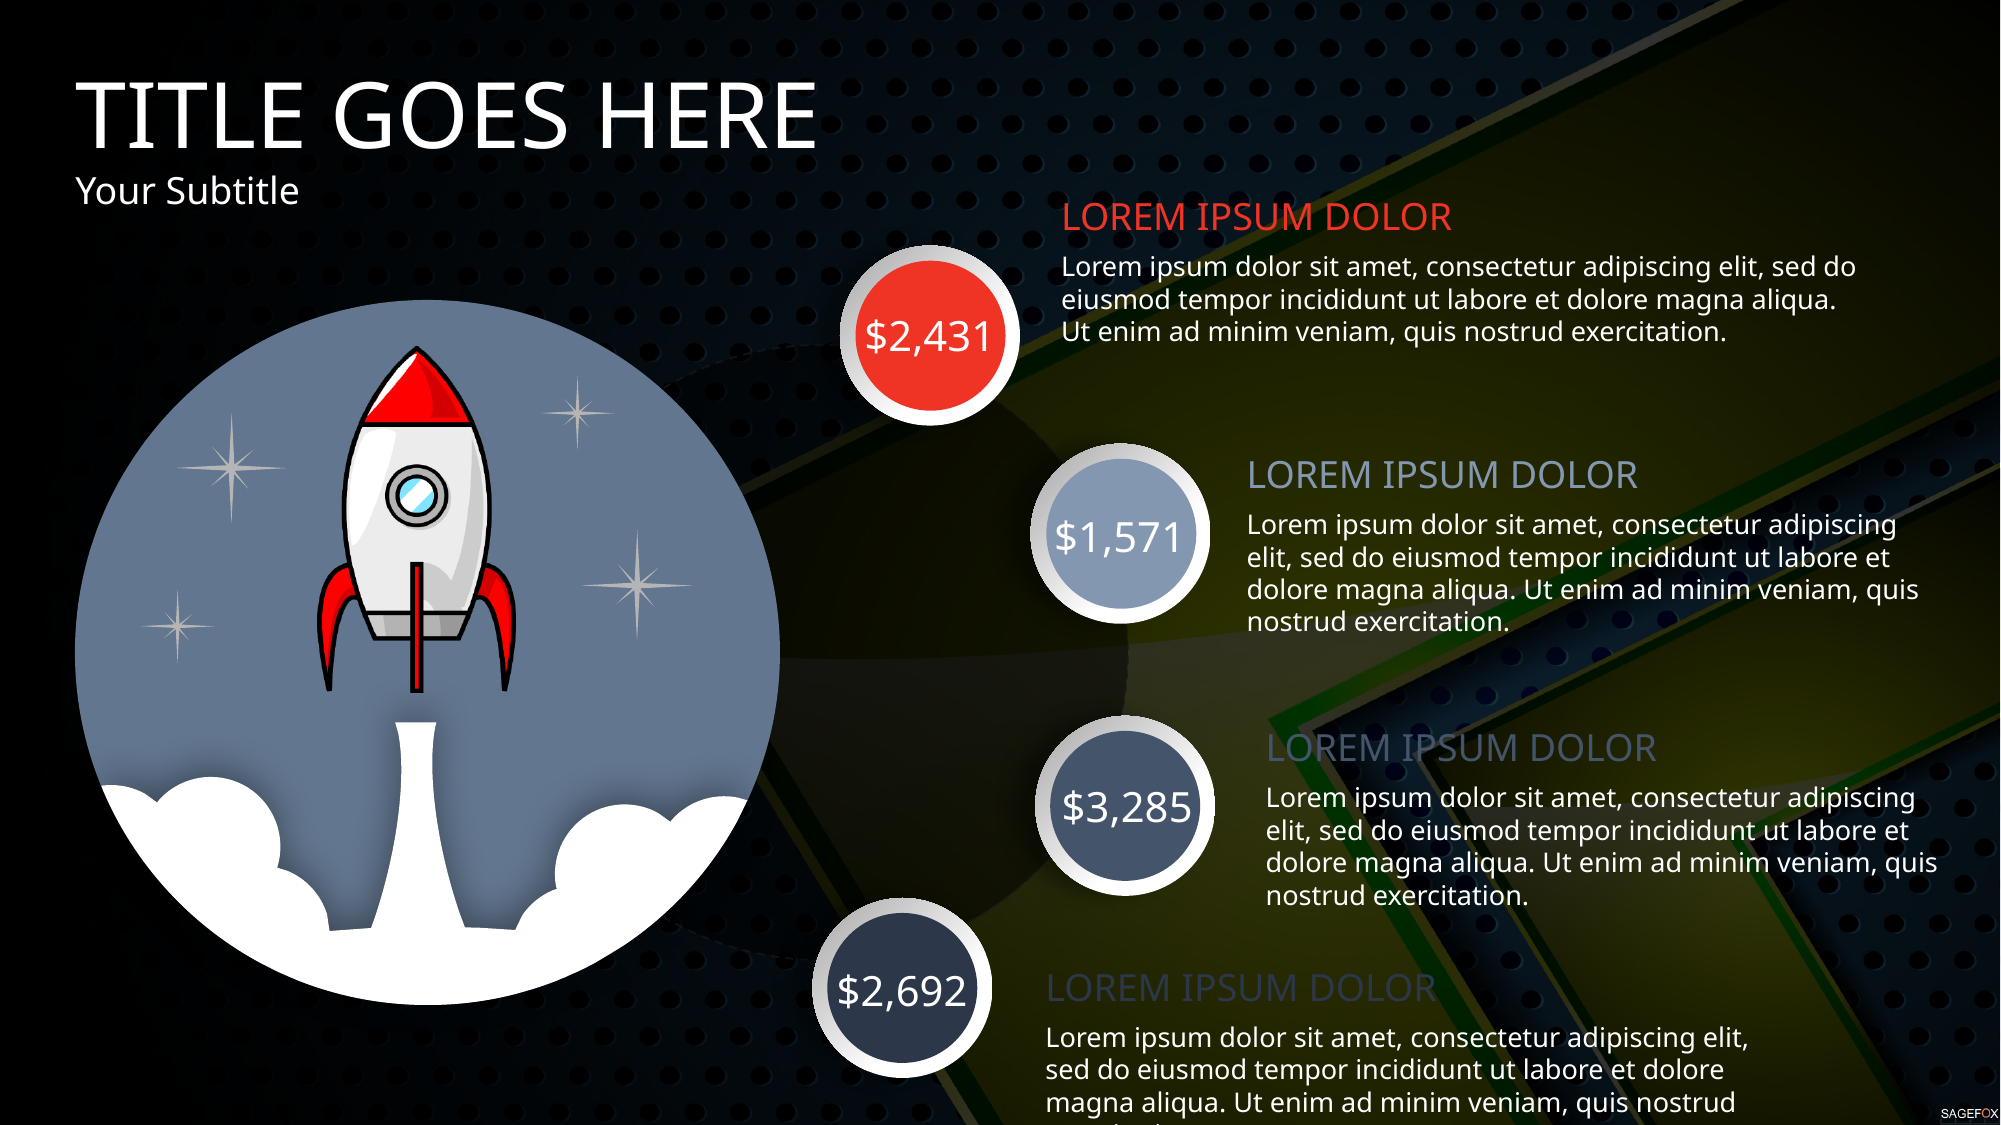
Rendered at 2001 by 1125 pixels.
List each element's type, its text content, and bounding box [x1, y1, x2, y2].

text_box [74, 299, 780, 1027]
text_box LOREM IPSUM DOLOR Lorem ipsum dolor sit amet, consectetur adipiscing elit, sed do eiusmod tempor incididunt ut labore et dolore magna aliqua. Ut enim ad minim veniam, quis nostrud exercitation. [1250, 716, 1981, 929]
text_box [1035, 715, 1216, 896]
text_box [812, 897, 993, 1078]
text_box LOREM IPSUM DOLOR Lorem ipsum dolor sit amet, consectetur adipiscing elit, sed do eiusmod tempor incididunt ut labore et dolore magna aliqua. Ut enim ad minim veniam, quis nostrud exercitation. [1030, 956, 1812, 1125]
text_box LOREM IPSUM DOLOR Lorem ipsum dolor sit amet, consectetur adipiscing elit, sed do eiusmod tempor incididunt ut labore et dolore magna aliqua. Ut enim ad minim veniam, quis nostrud exercitation. [1231, 443, 1946, 655]
picture [0, 0, 2001, 1125]
text_box [780, 344, 1129, 958]
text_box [839, 245, 1020, 426]
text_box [1030, 443, 1211, 624]
text_box LOREM IPSUM DOLOR Lorem ipsum dolor sit amet, consectetur adipiscing elit, sed do eiusmod tempor incididunt ut labore et dolore magna aliqua. Ut enim ad minim veniam, quis nostrud exercitation. [1046, 185, 1880, 365]
text_box TITLE GOES HERE Your Subtitle [60, 49, 1036, 220]
